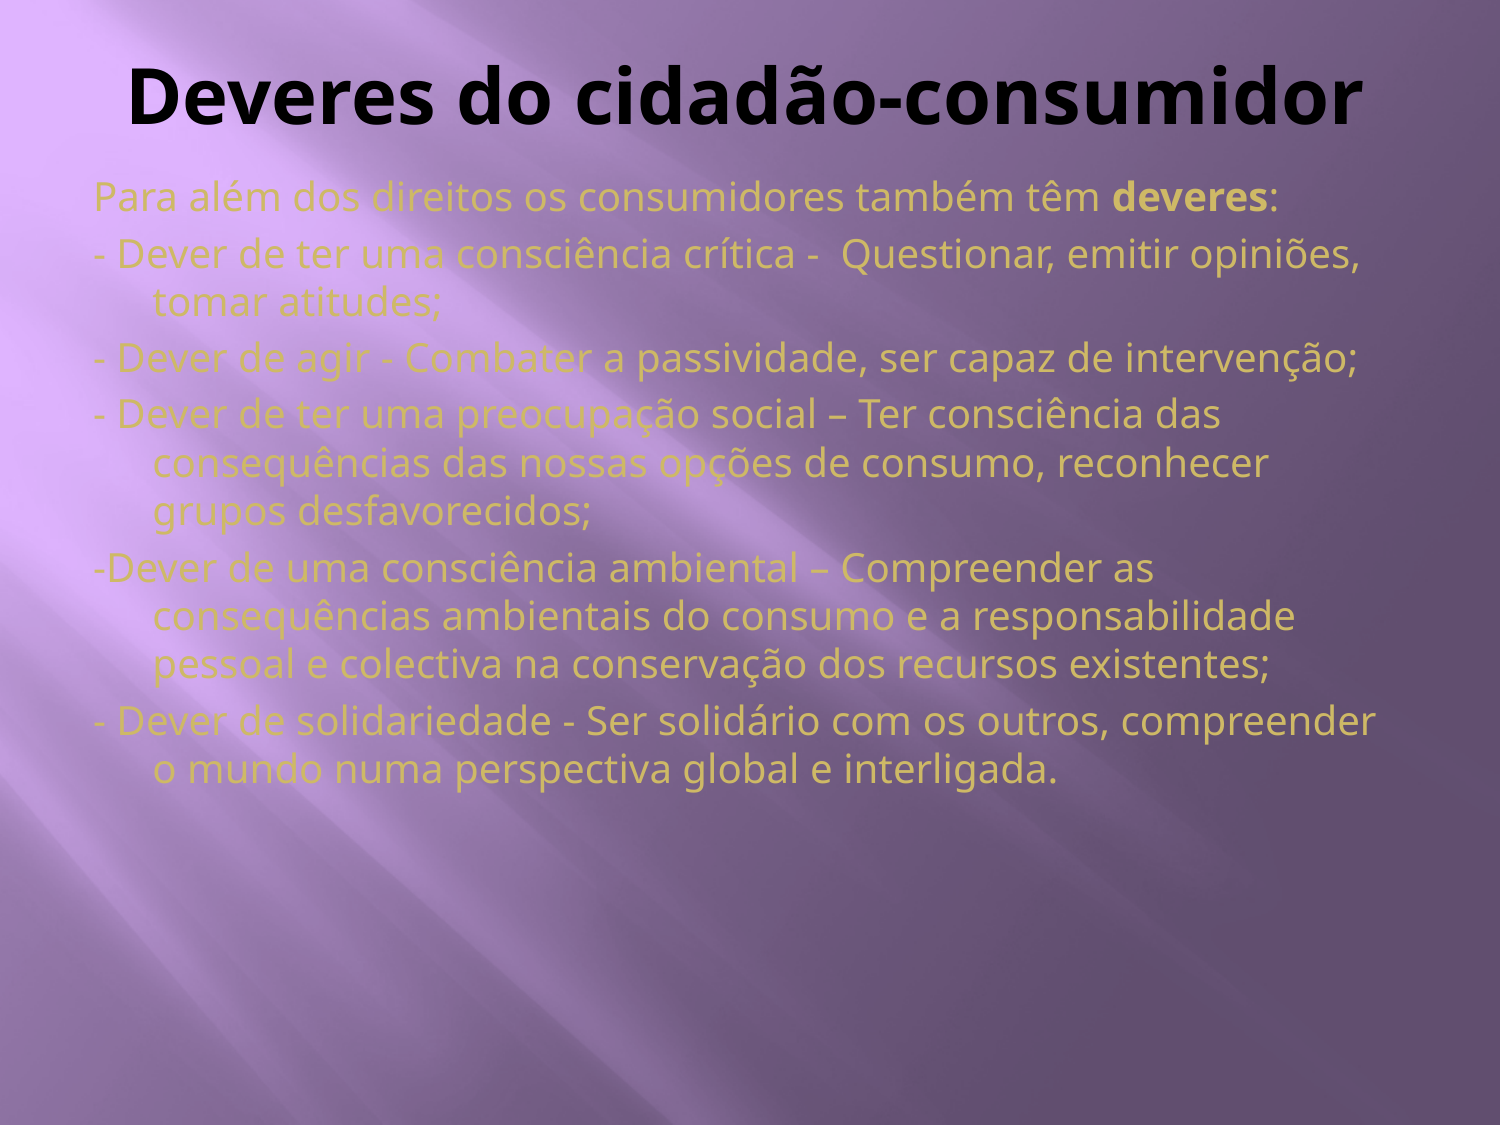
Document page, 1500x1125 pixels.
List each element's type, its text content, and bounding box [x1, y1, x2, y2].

list Para além dos direitos os consumidores também têm deveres: - Dever de ter uma consciência crítica - Questionar, emitir opiniões, tomar atitudes; - Dever de agir - Combater a passividade, ser capaz de intervenção; - Dever de ter uma preocupação social – Ter consciência das consequências das nossas opções de consumo, reconhecer grupos desfavorecidos; -Dever de uma consciência ambiental – Compreender as consequências ambientais do consumo e a responsabilidade pessoal e colectiva na conservação dos recursos existentes; - Dever de solidariedade - Ser solidário com os outros, compreender o mundo numa perspectiva global e interligada. [58, 164, 1409, 1125]
title Deveres do cidadão-consumidor [70, 0, 1421, 188]
